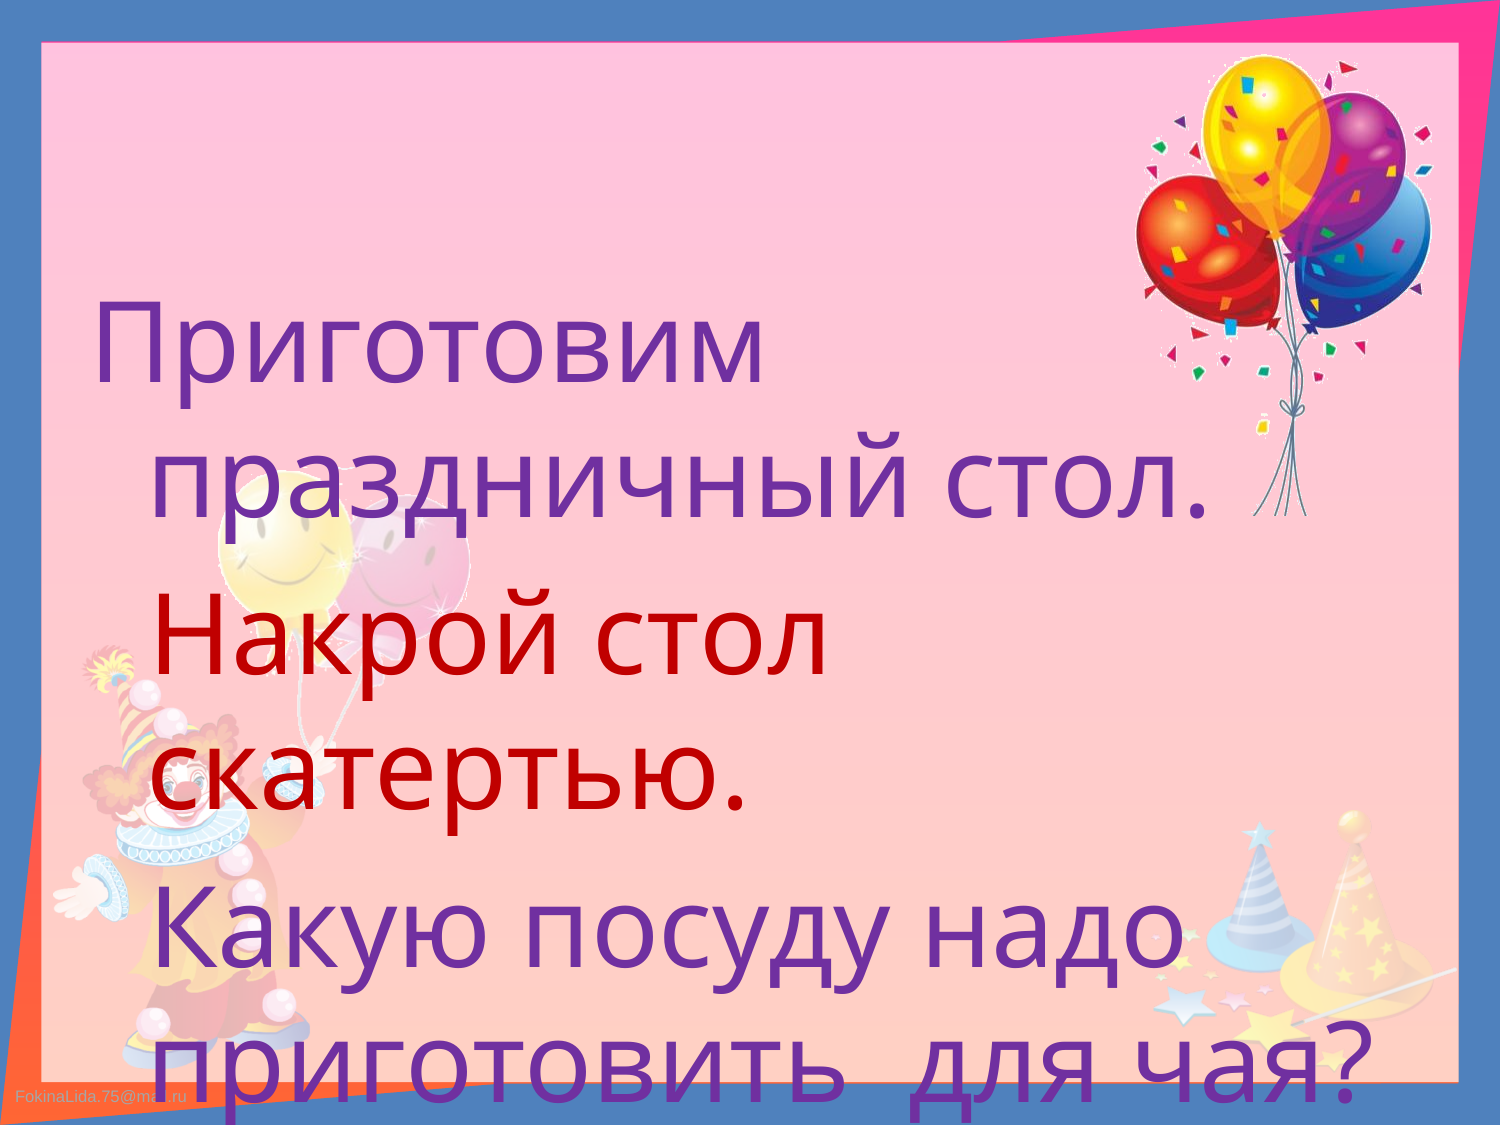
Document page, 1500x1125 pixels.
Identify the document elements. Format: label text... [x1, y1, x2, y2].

picture [1128, 54, 1444, 516]
picture [1336, 255, 1344, 262]
list Приготовим праздничный стол. Накрой стол скатертью. Какую посуду надо приготовить для чая? [75, 262, 1425, 1005]
